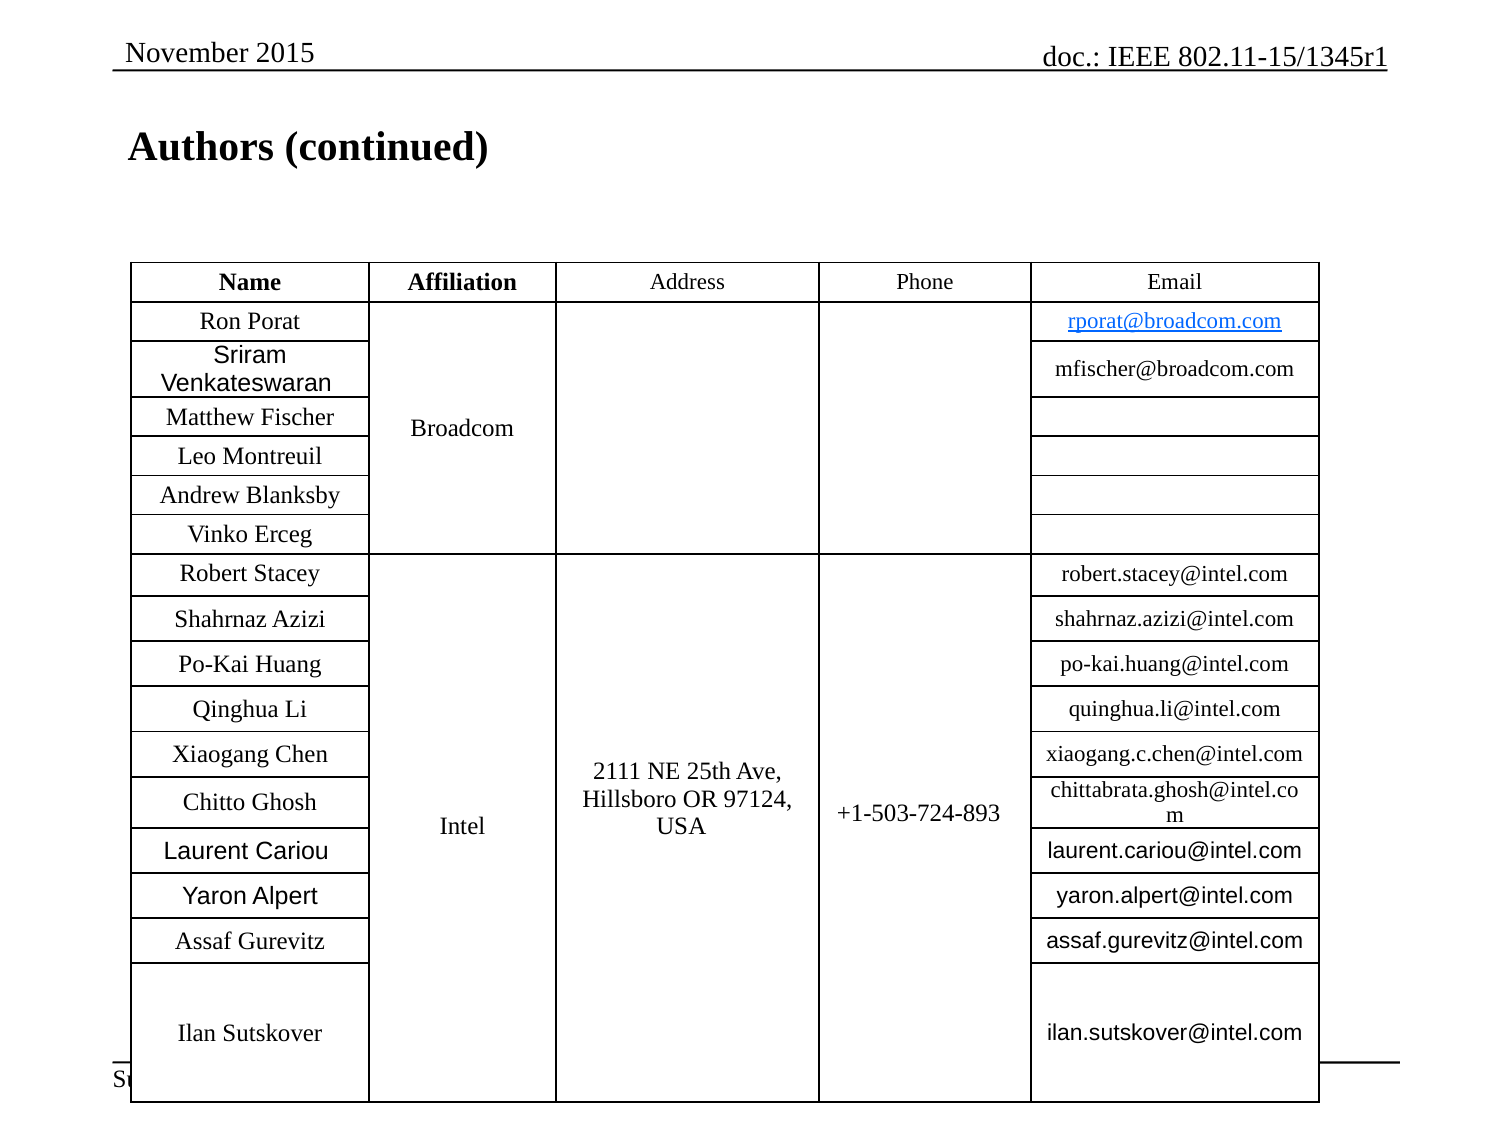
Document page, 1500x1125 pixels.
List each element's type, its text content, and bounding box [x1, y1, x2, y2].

table_cell Broadcom [370, 303, 555, 553]
table_cell po-kai.huang@intel.com [1032, 642, 1318, 685]
table_cell Po-Kai Huang [132, 642, 368, 685]
table_cell [1032, 476, 1318, 514]
table_cell Sriram Venkateswaran [132, 342, 368, 396]
table_cell Shahrnaz Azizi [132, 597, 368, 640]
table_cell Andrew Blanksby [132, 476, 368, 514]
table_cell chittabrata.ghosh@intel.com [1032, 778, 1318, 827]
table_header Robert Stacey [132, 555, 368, 595]
table_header 2111 NE 25th Ave, Hillsboro OR 97124, USA [557, 555, 818, 1101]
table_cell yaron.alpert@intel.com [1032, 874, 1318, 917]
table_cell shahrnaz.azizi@intel.com [1032, 597, 1318, 640]
table_cell rporat@broadcom.com [1032, 303, 1318, 340]
table_cell assaf.gurevitz@intel.com [1032, 919, 1318, 962]
title Authors (continued) [112, 124, 1388, 163]
table_cell [820, 303, 1030, 553]
table_cell Yaron Alpert [132, 874, 368, 917]
table_header Name [132, 263, 368, 301]
table_cell [1032, 515, 1318, 553]
table_cell Ilan Sutskover [132, 964, 368, 1101]
table_cell ilan.sutskover@intel.com [1032, 964, 1318, 1101]
table_cell Qinghua Li [132, 687, 368, 731]
table_cell quinghua.li@intel.com [1032, 687, 1318, 731]
table_header +1-503-724-893 [820, 555, 1030, 1101]
table_header Email [1032, 263, 1318, 301]
table_cell Matthew Fischer [132, 398, 368, 435]
table_cell mfischer@broadcom.com [1032, 342, 1318, 396]
table_cell Assaf Gurevitz [132, 919, 368, 962]
table_header Address [557, 263, 818, 301]
table_cell [1032, 398, 1318, 435]
table_cell Chitto Ghosh [132, 778, 368, 827]
table_header robert.stacey@intel.com [1032, 555, 1318, 595]
table_cell xiaogang.c.chen@intel.com [1032, 732, 1318, 776]
table_cell Vinko Erceg [132, 515, 368, 553]
table_header Phone [820, 263, 1030, 301]
table_cell Ron Porat [132, 303, 368, 340]
table_cell Xiaogang Chen [132, 732, 368, 776]
table_cell laurent.cariou@intel.com [1032, 829, 1318, 872]
table_cell Laurent Cariou [132, 829, 368, 872]
table_cell [557, 303, 818, 553]
table_cell Leo Montreuil [132, 437, 368, 475]
table_header Affiliation [370, 263, 555, 301]
table_cell [1032, 437, 1318, 475]
table_header Intel [370, 555, 555, 1101]
